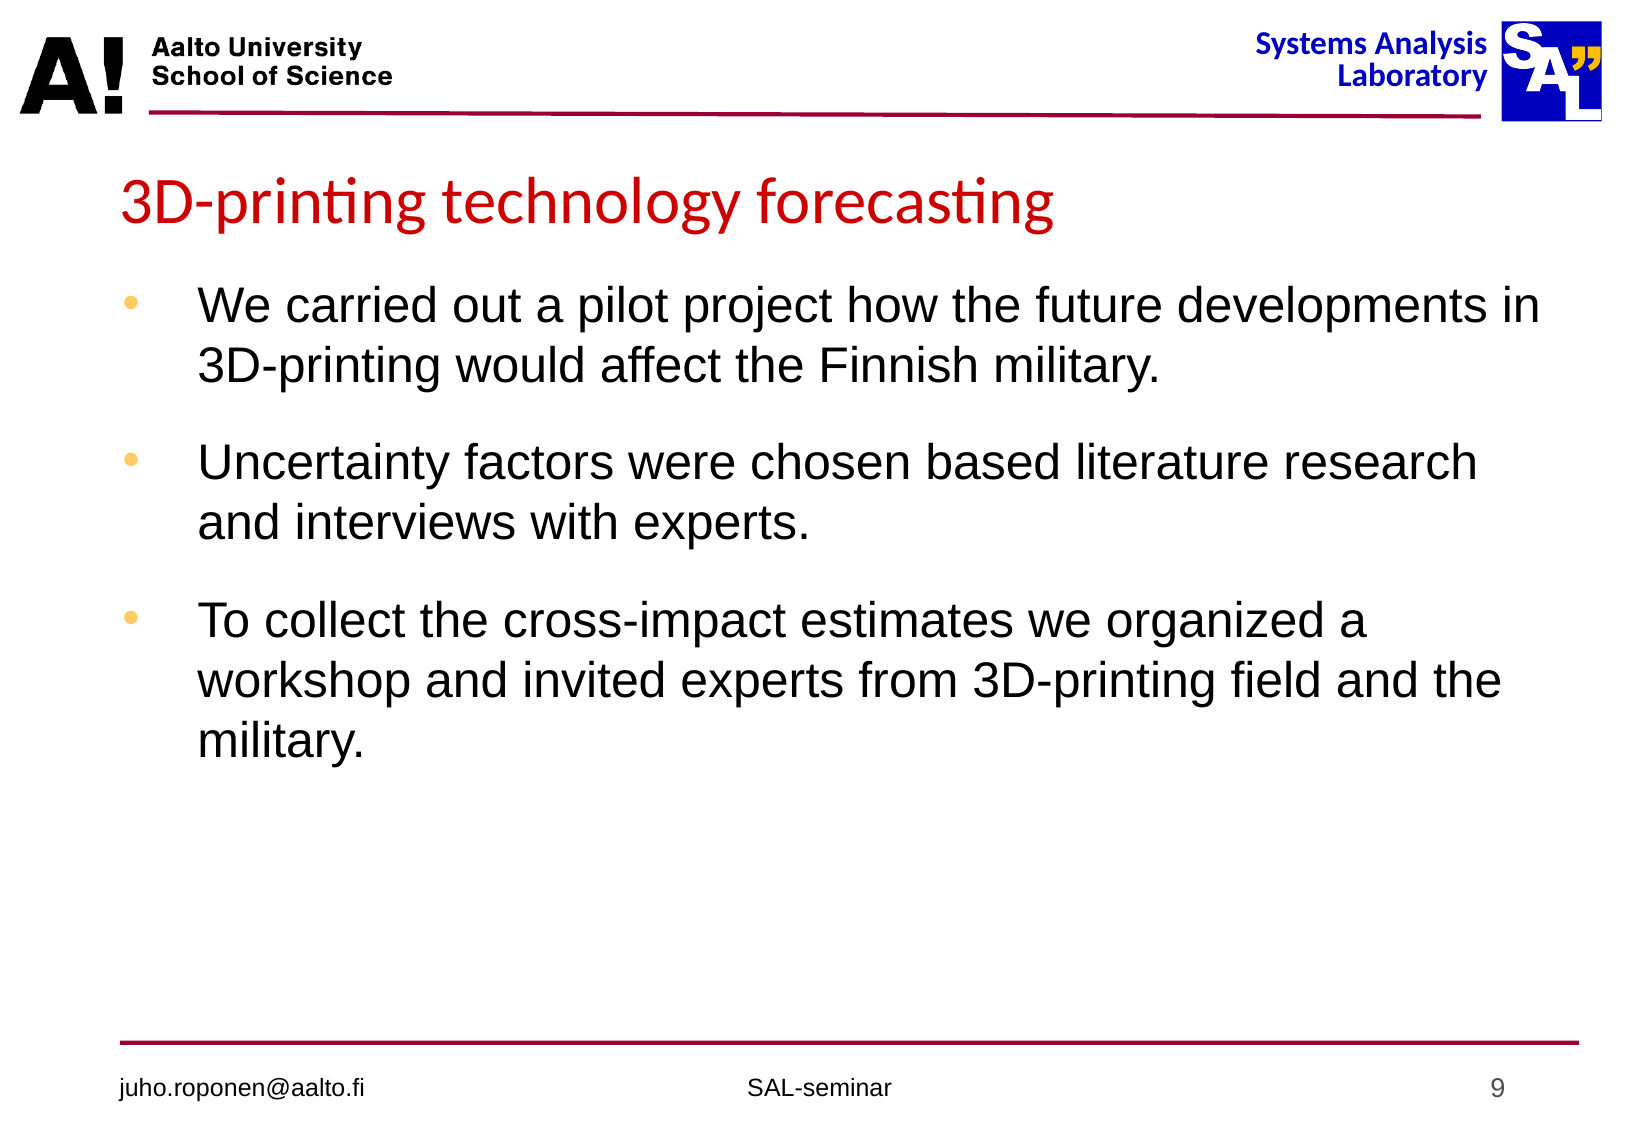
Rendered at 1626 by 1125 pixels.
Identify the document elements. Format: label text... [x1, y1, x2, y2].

picture [0, 0, 469, 191]
title 3D-printing technology forecasting [104, 137, 1583, 245]
picture [1503, 23, 1601, 120]
list We carried out a pilot project how the future developments in 3D-printing would affect the Finnish military. Uncertainty factors were chosen based literature research and interviews with experts. To collect the cross-impact estimates we organized a workshop and invited experts from 3D-printing field and the military. [107, 264, 1584, 1040]
